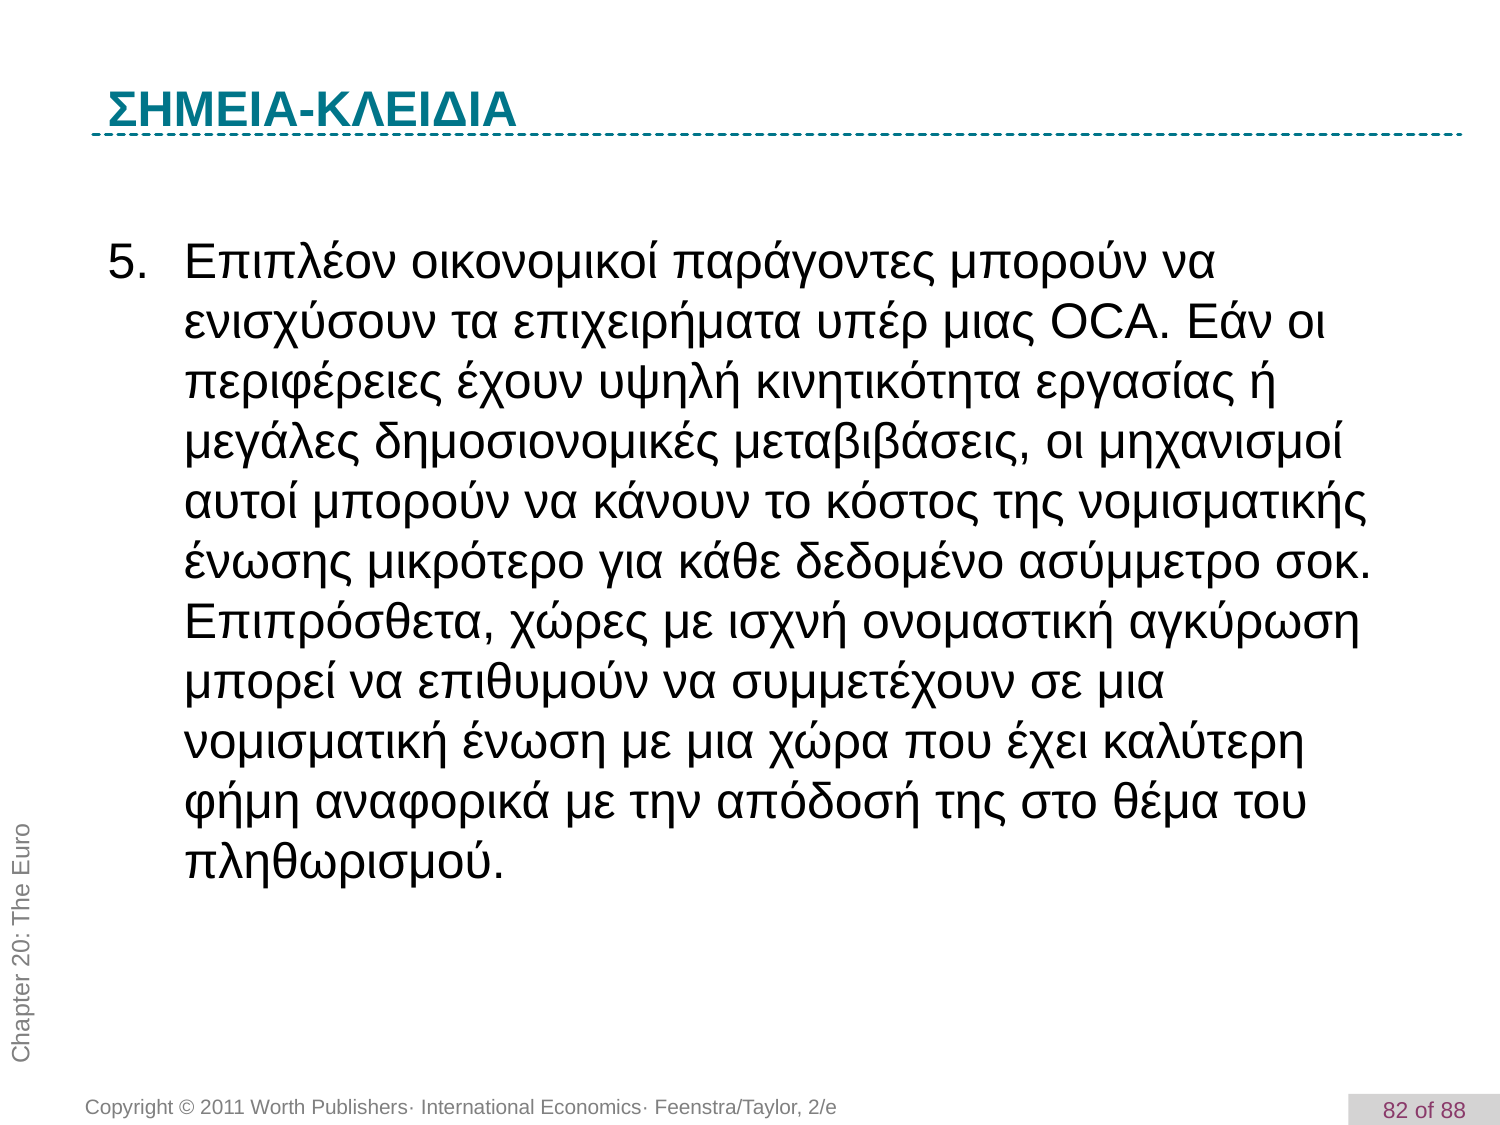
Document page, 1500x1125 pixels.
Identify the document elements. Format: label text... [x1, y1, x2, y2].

text_box K e y T e r m [88, 63, 467, 134]
text_box 5. Επιπλέον οικονομικοί παράγοντες μπορούν να ενισχύσουν τα επιχειρήματα υπέρ μιας OCA. Εάν οι περιφέρειες έχουν υψηλή κινητικότητα εργασίας ή μεγάλες δημοσιονομικές μεταβιβάσεις, οι μηχανισμοί αυτοί μπορούν να κάνουν το κόστος της νομισματικής ένωσης μικρότερο για κάθε δεδομένο ασύμμετρο σοκ. Επιπρόσθετα, χώρες με ισχνή ονομαστική αγκύρωση μπορεί να επιθυμούν να συμμετέχουν σε μια νομισματική ένωση με μια χώρα που έχει καλύτερη φήμη αναφορικά με την απόδοσή της στο θέμα του πληθωρισμού. [92, 221, 1429, 908]
text_box ΣΗΜΕΙΑ-ΚΛΕΙΔΙΑ [92, 69, 615, 133]
text_box ΣΗΜΕΙΑ-ΚΛΕΙΔΙΑ [92, 141, 615, 145]
